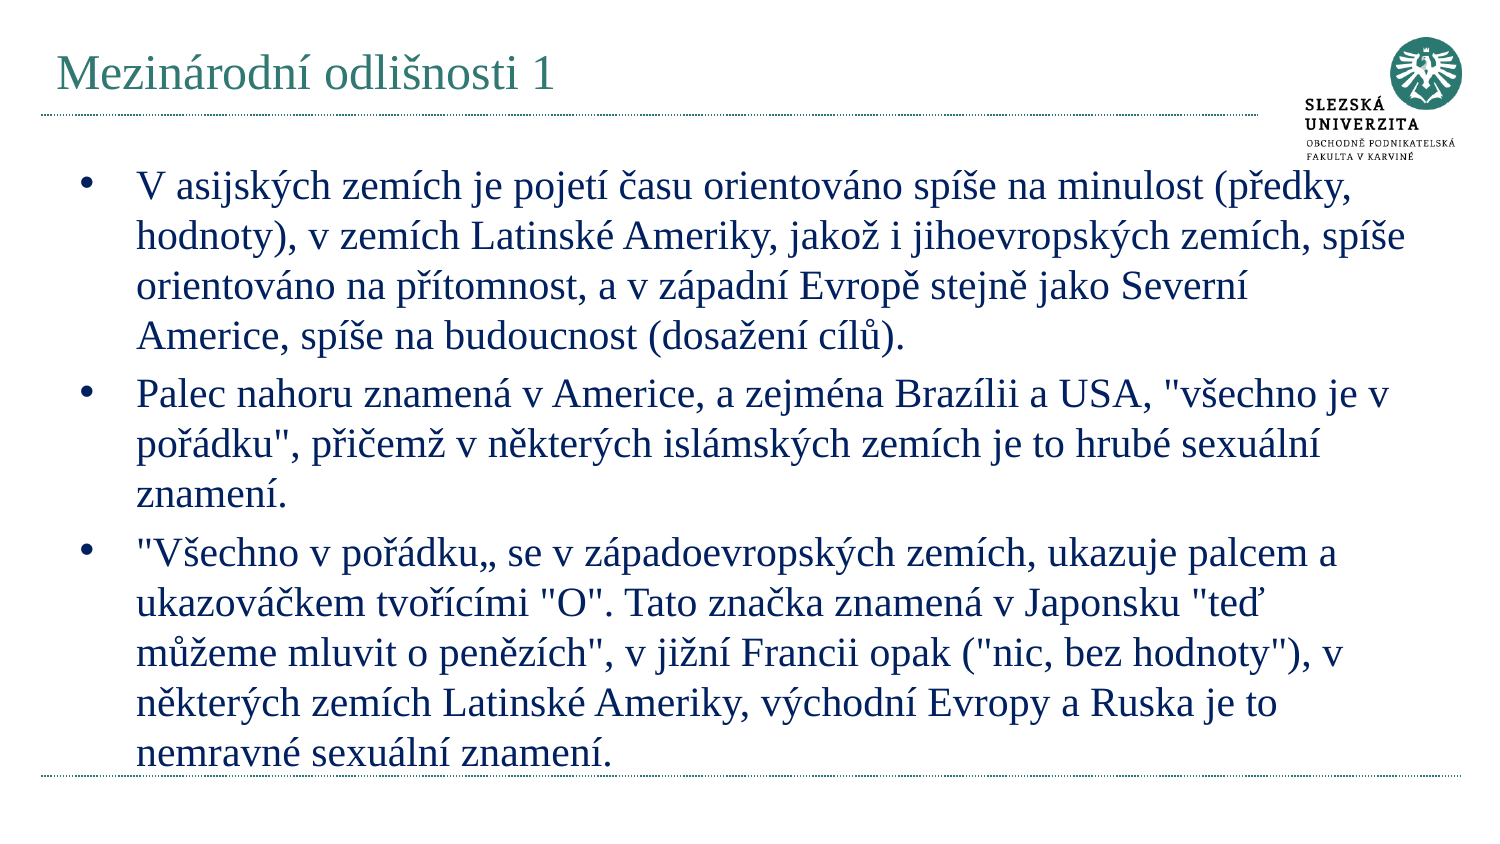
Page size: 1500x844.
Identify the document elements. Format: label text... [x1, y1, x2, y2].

title Mezinárodní odlišnosti 1 [41, 32, 1223, 116]
text_box V asijských zemích je pojetí času orientováno spíše na minulost (předky, hodnoty), v zemích Latinské Ameriky, jakož i jihoevropských zemích, spíše orientováno na přítomnost, a v západní Evropě stejně jako Severní Americe, spíše na budoucnost (dosažení cílů). Palec nahoru znamená v Americe, a zejména Brazílii a USA, "všechno je v pořádku", přičemž v některých islámských zemích je to hrubé sexuální znamení. "Všechno v pořádku„ se v západoevropských zemích, ukazuje palcem a ukazováčkem tvořícími "O". Tato značka znamená v Japonsku "teď můžeme mluvit o penězích", v jižní Francii opak ("nic, bez hodnoty"), v některých zemích Latinské Ameriky, východní Evropy a Ruska je to nemravné sexuální znamení. [64, 150, 1424, 647]
picture [1305, 37, 1462, 160]
